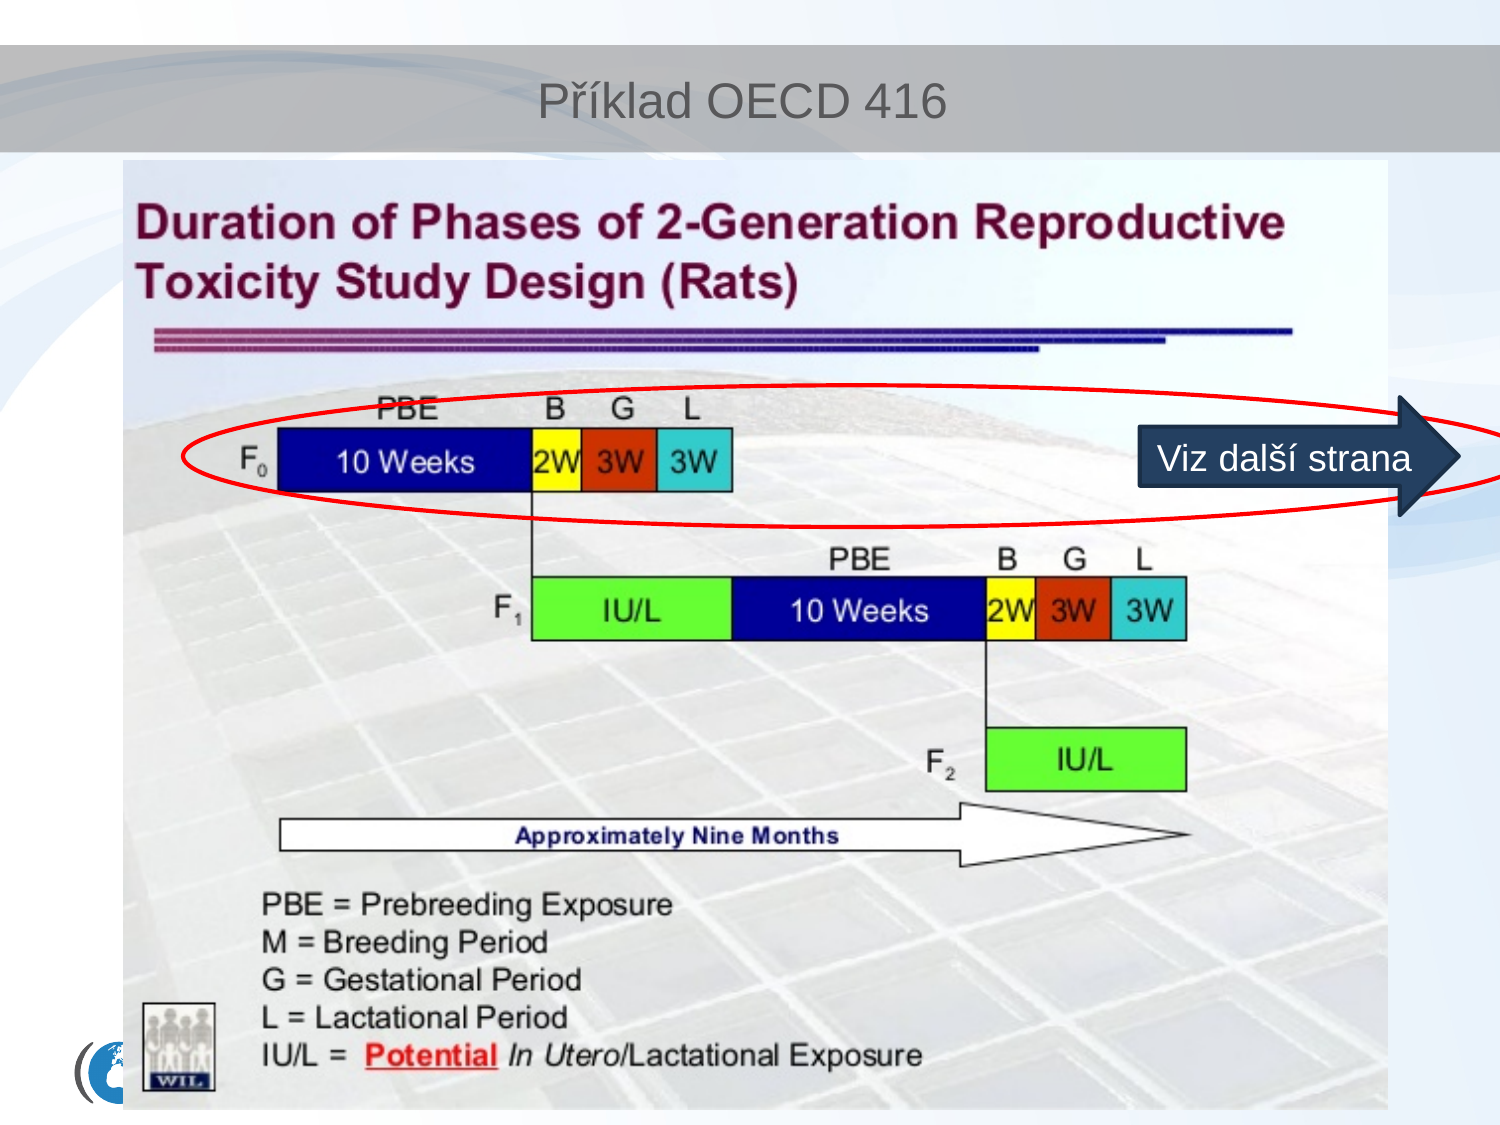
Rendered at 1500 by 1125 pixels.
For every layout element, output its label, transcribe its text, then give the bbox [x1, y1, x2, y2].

picture [0, 153, 1500, 1125]
text_box [1393, 488, 1397, 502]
picture [0, 0, 1500, 45]
text_box [1393, 411, 1397, 424]
title Příklad OECD 416 [0, 45, 1500, 153]
text_box [1422, 415, 1500, 497]
text_box Viz další strana [1393, 395, 1461, 518]
